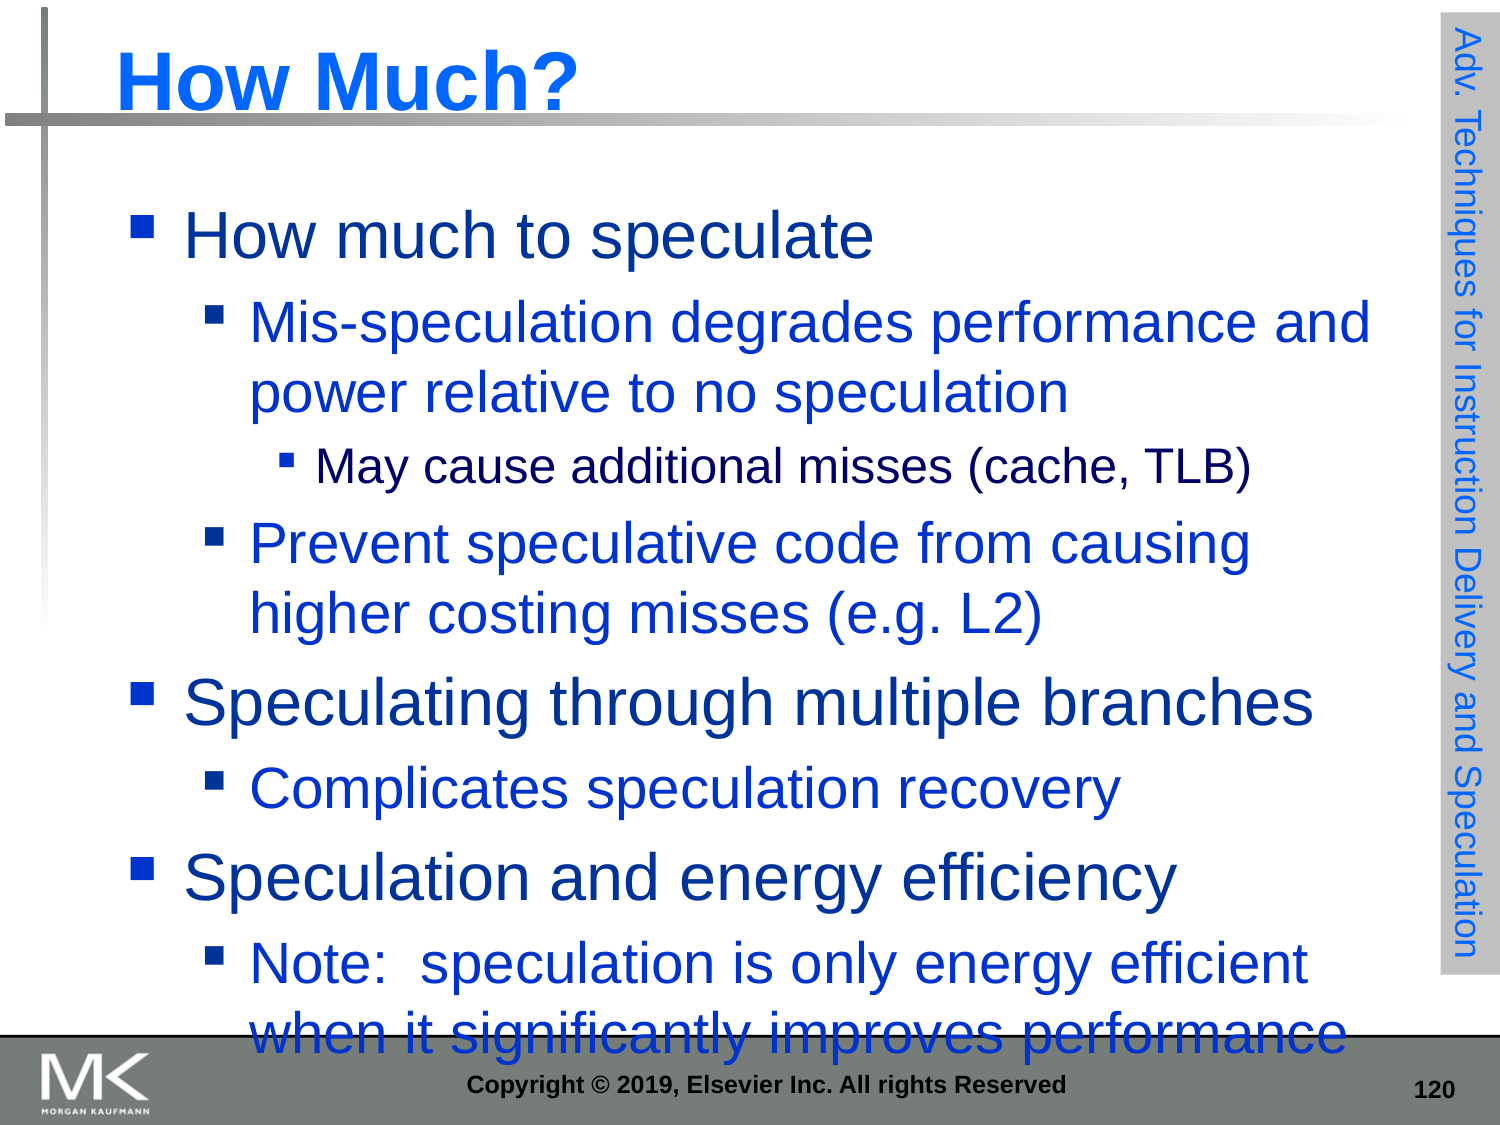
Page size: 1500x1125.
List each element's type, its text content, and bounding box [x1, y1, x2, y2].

footer Copyright © 2019, Elsevier Inc. All rights Reserved [170, 1046, 1365, 1106]
title How Much? [100, 18, 1460, 135]
text_box Adv. Techniques for Instruction Delivery and Speculation [1440, 12, 1500, 975]
list How much to speculate Mis-speculation degrades performance and power relative to no speculation May cause additional misses (cache, TLB) Prevent speculative code from causing higher costing misses (e.g. L2) Speculating through multiple branches Complicates speculation recovery Speculation and energy efficiency Note: speculation is only energy efficient when it significantly improves performance [111, 184, 1424, 1024]
picture [29, 1046, 160, 1123]
